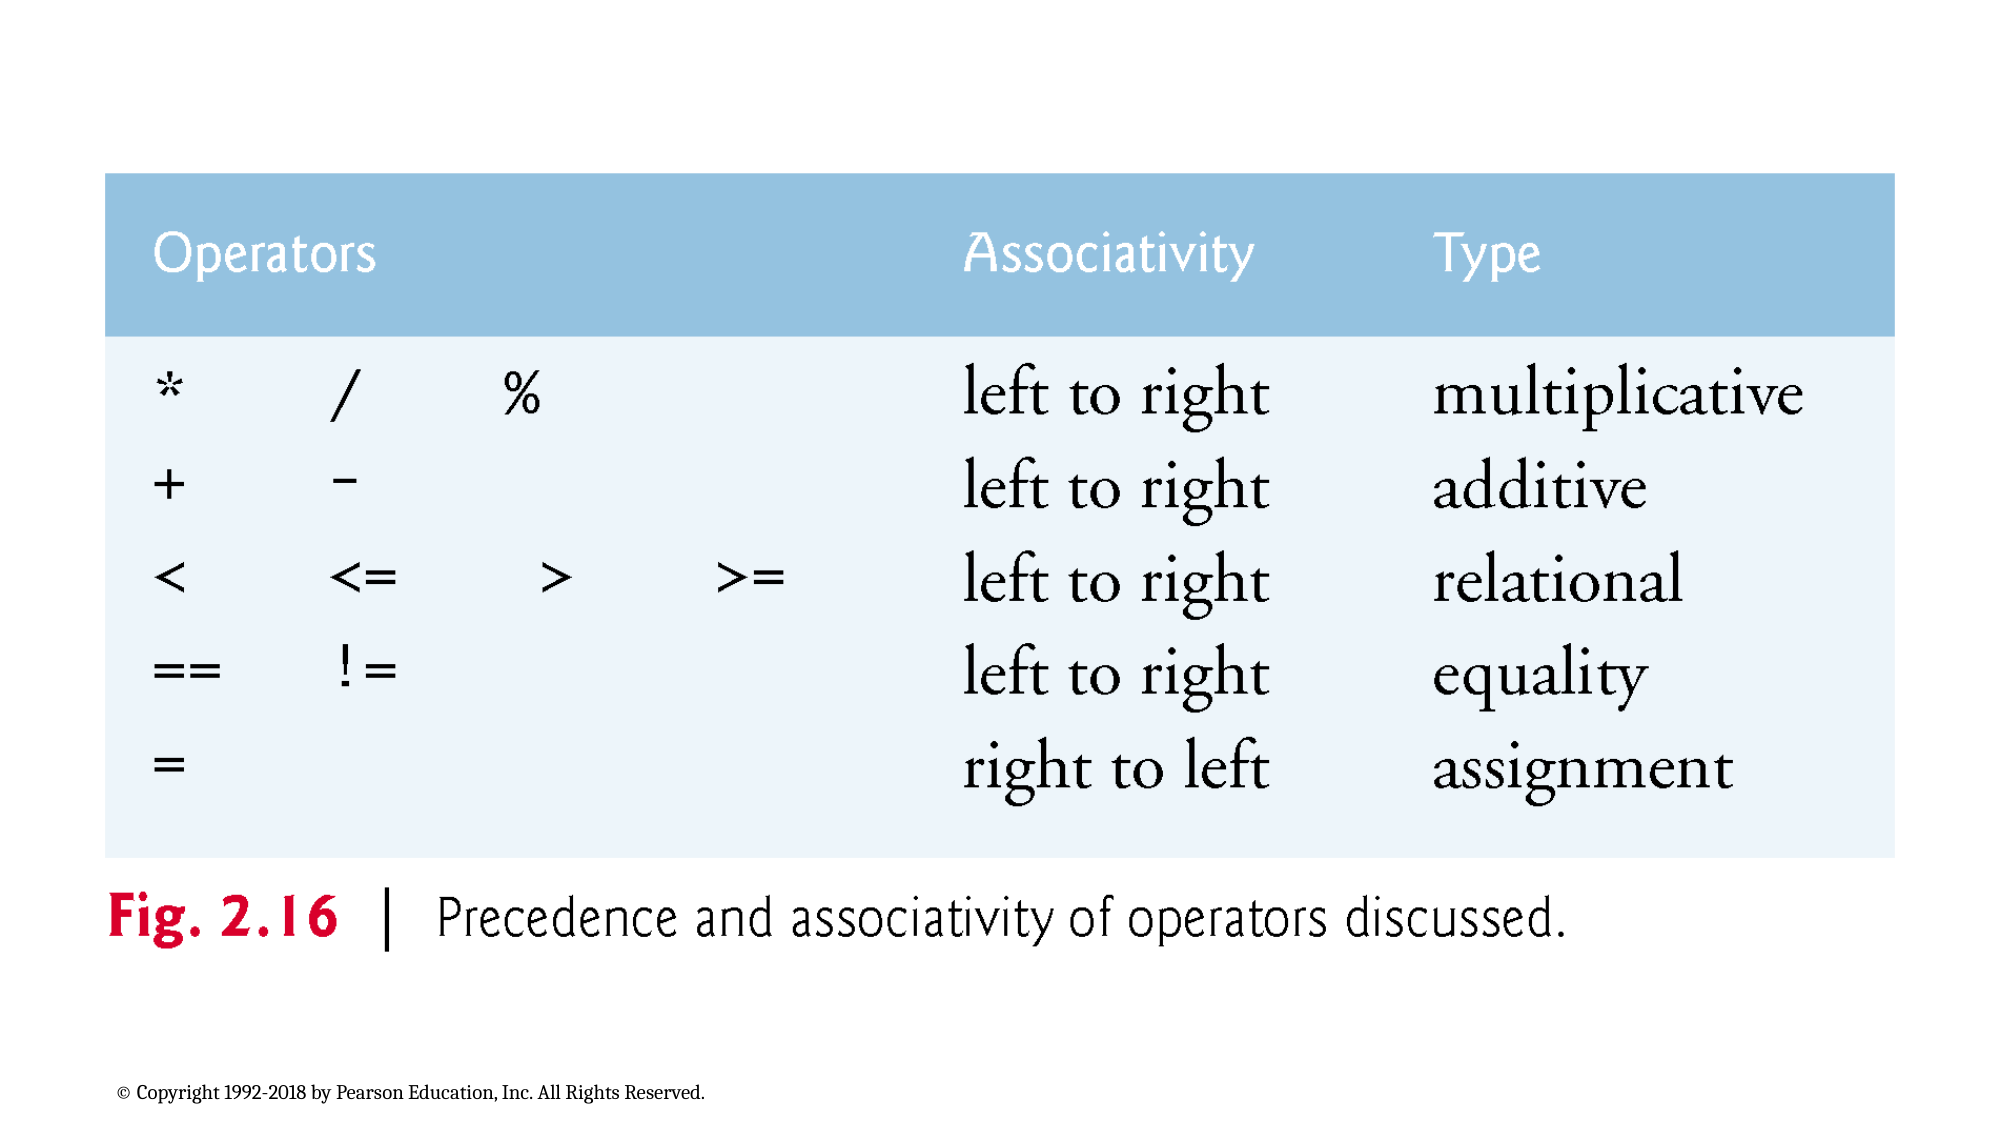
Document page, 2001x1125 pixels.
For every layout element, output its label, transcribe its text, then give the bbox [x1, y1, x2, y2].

footer © Copyright 1992-2018 by Pearson Education, Inc. All Rights Reserved. [99, 1072, 1473, 1112]
picture [0, 68, 2000, 1057]
